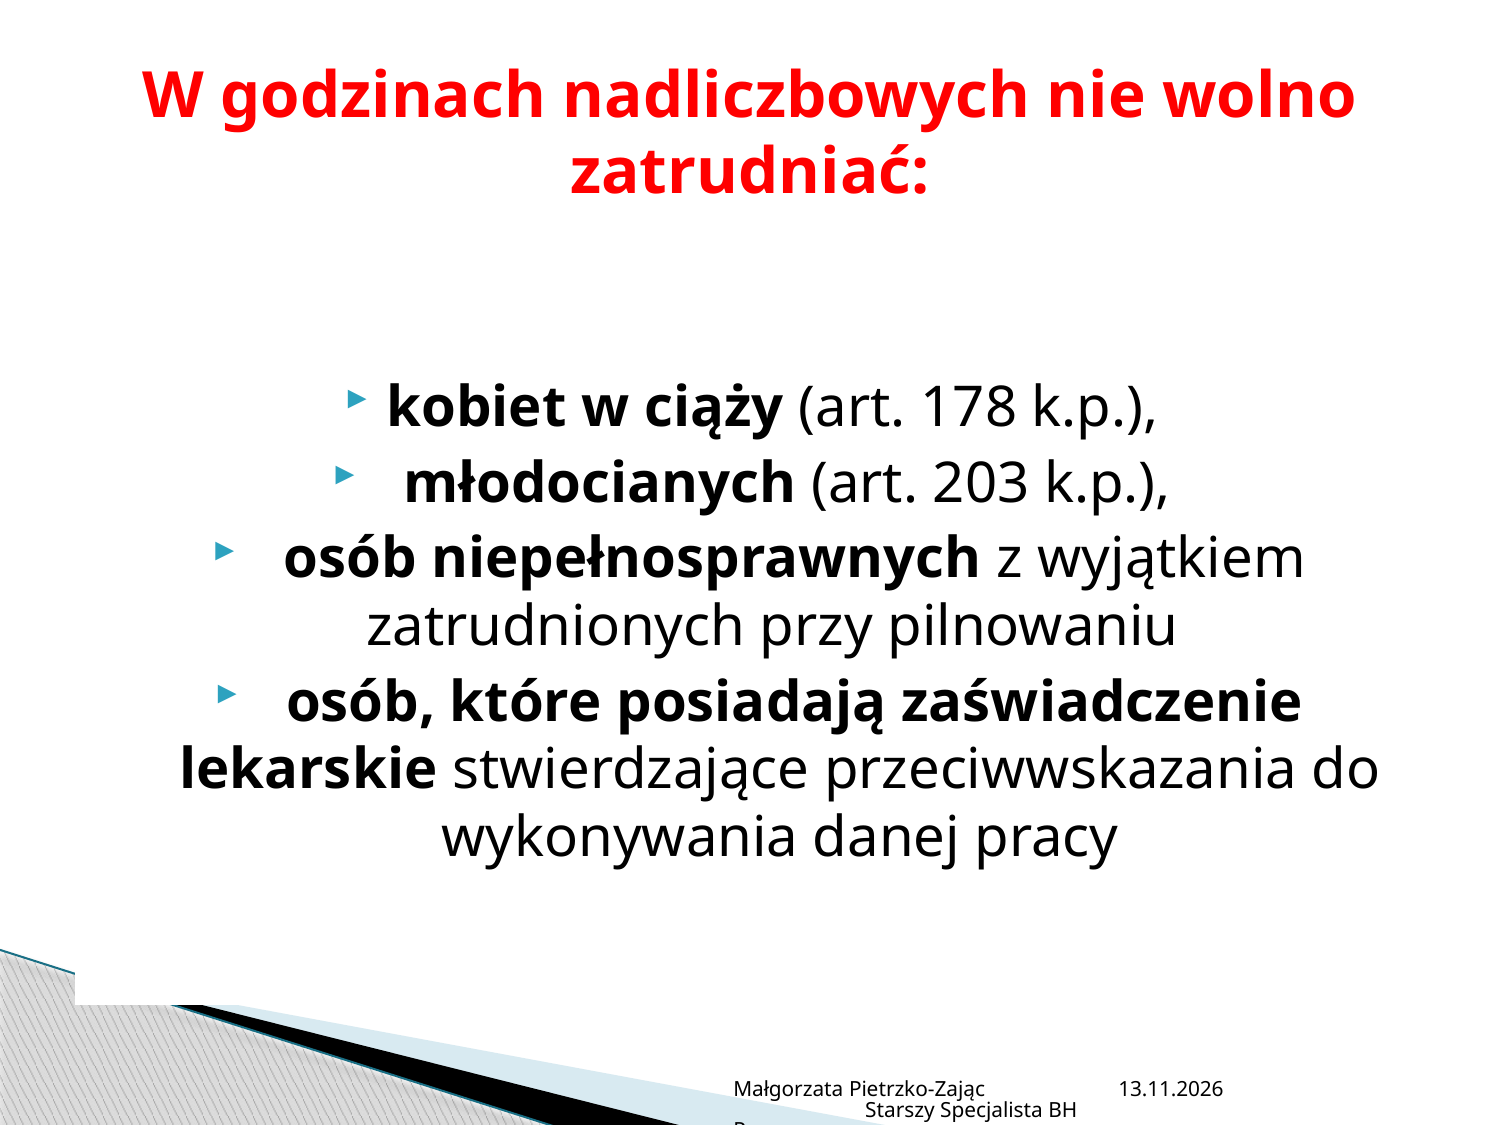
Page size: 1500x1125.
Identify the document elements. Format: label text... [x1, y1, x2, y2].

footer Małgorzata Pietrzko-Zając Starszy Specjalista BHP [718, 1051, 1105, 1112]
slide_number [1105, 1051, 1419, 1112]
title W godzinach nadliczbowych nie wolno zatrudniać: [75, 45, 1425, 303]
list kobiet w ciąży (art. 178 k.p.), młodocianych (art. 203 k.p.), osób niepełnosprawnych z wyjątkiem zatrudnionych przy pilnowaniu osób, które posiadają zaświadczenie lekarskie stwierdzające przeciwwskazania do wykonywania danej pracy [75, 303, 1425, 1005]
